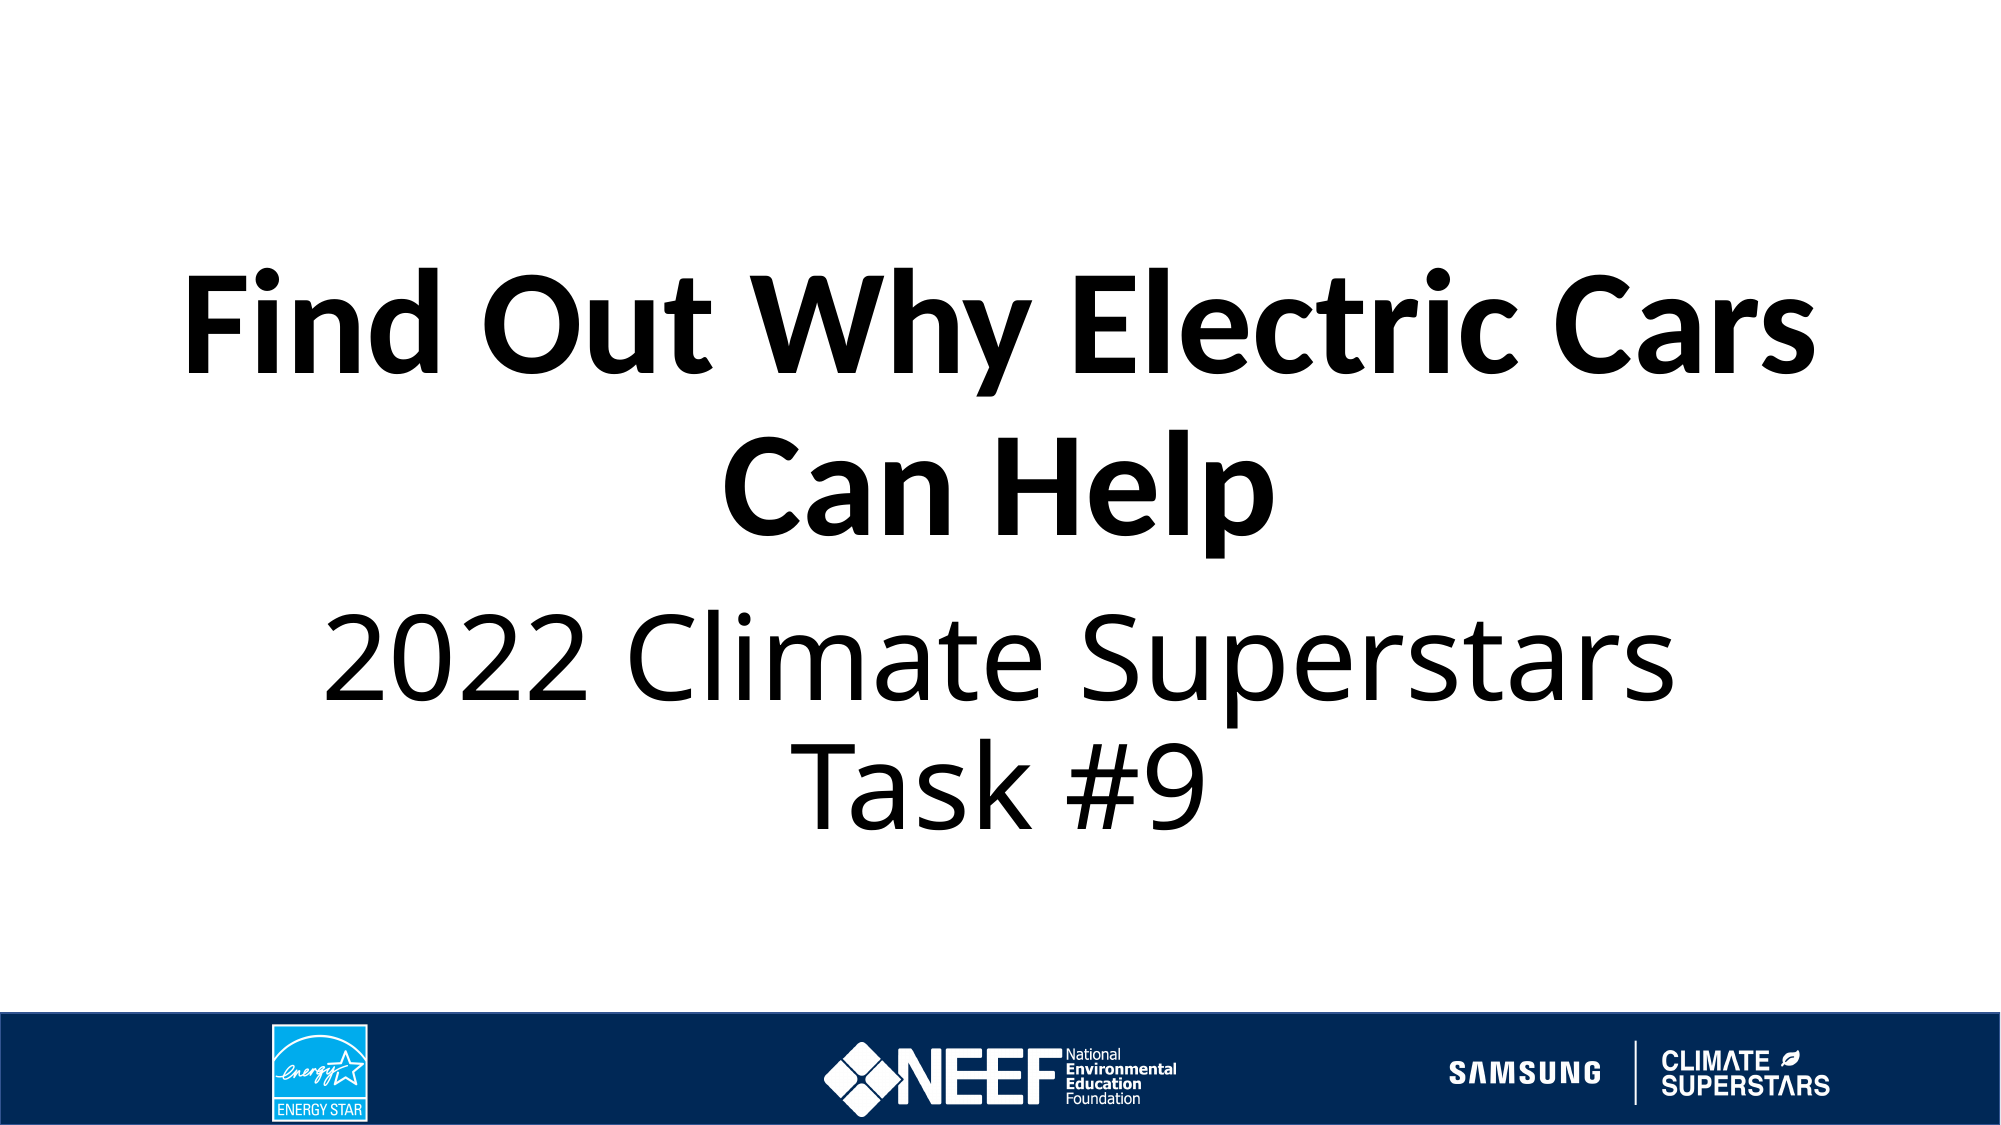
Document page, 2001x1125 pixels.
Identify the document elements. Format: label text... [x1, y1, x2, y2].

picture [1420, 1017, 1855, 1125]
subtitle 2022 Climate Superstars Task #9 [249, 590, 1750, 863]
picture [272, 1024, 368, 1122]
picture [824, 1042, 1176, 1117]
title Find Out Why Electric Cars Can Help [63, 184, 1938, 576]
